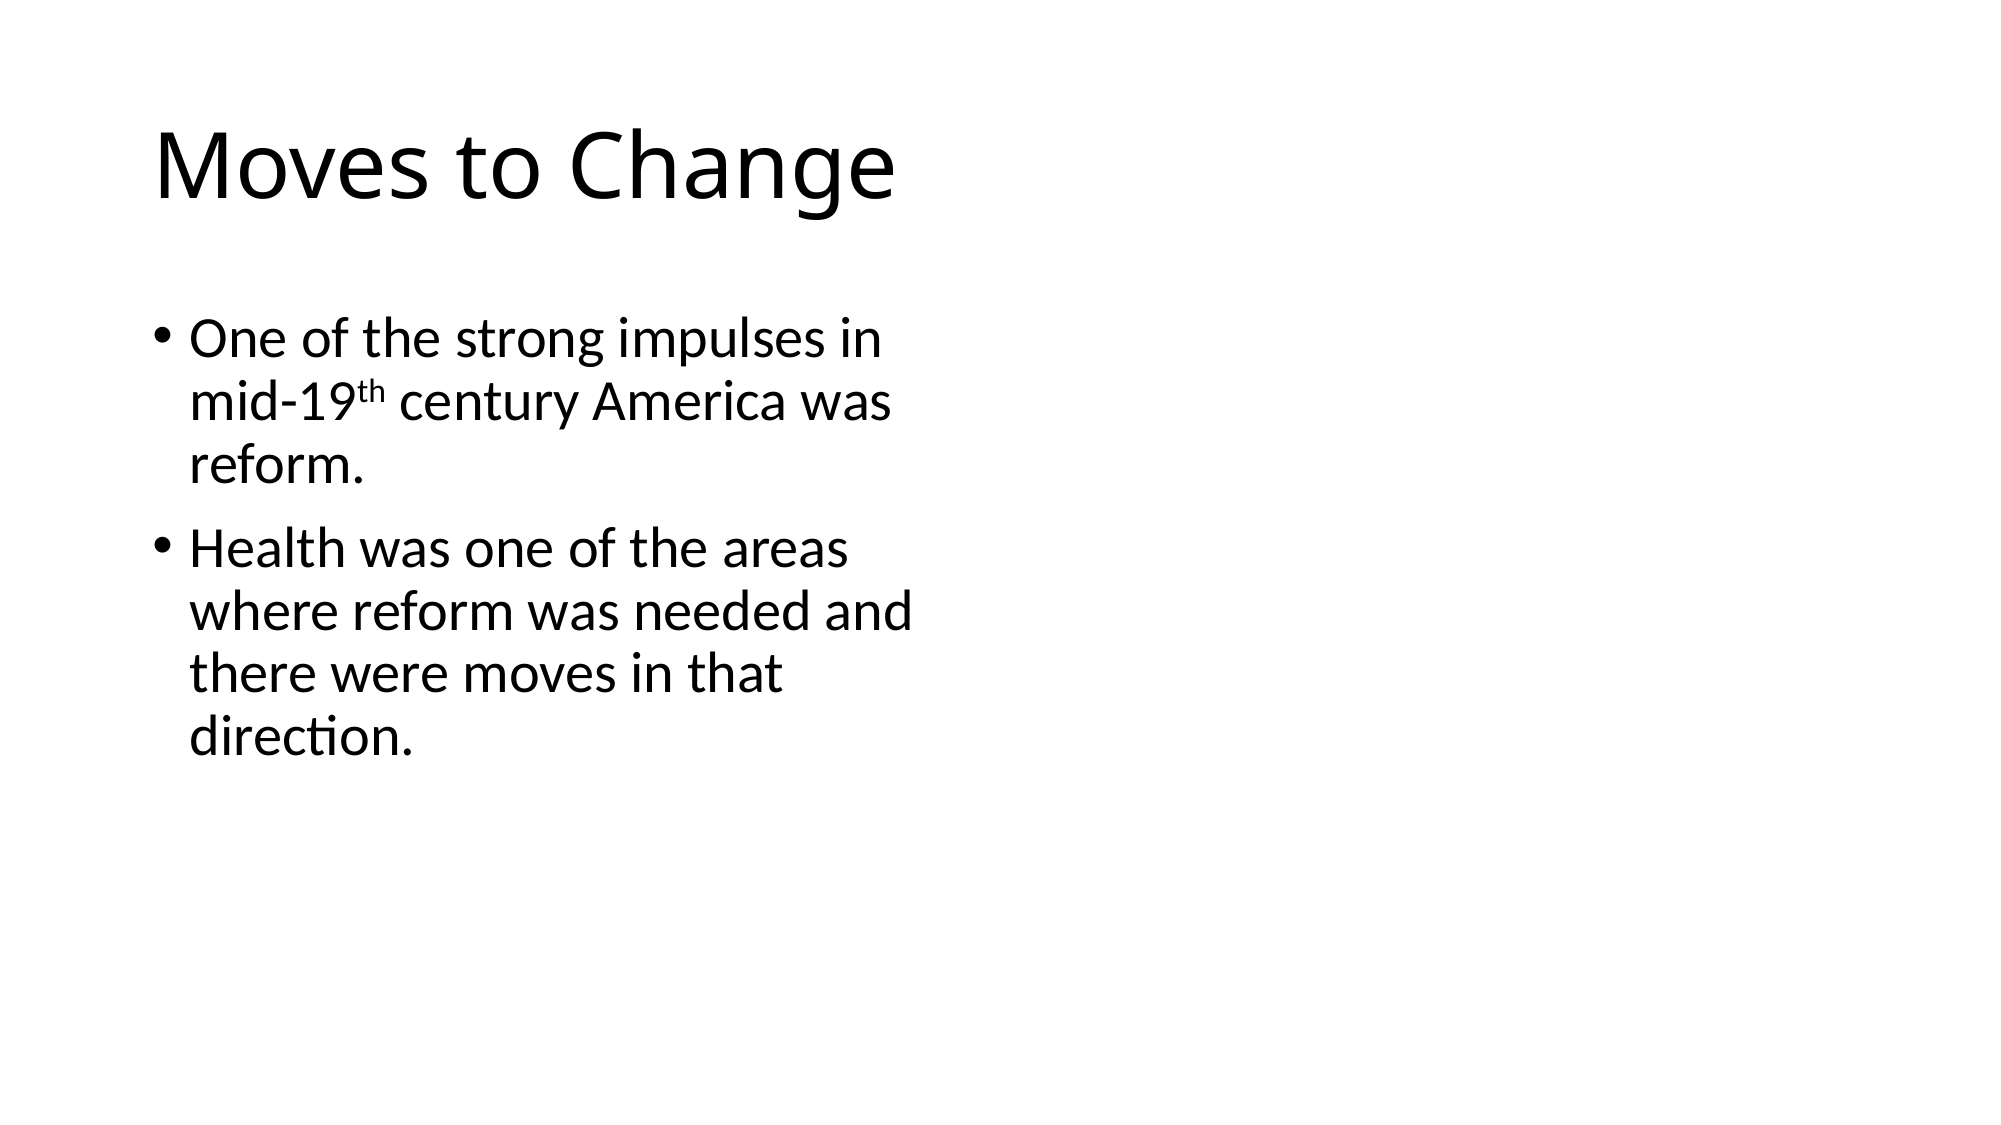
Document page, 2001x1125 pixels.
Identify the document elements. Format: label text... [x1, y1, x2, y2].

list One of the strong impulses in mid-19th century America was reform. Health was one of the areas where reform was needed and there were moves in that direction. [137, 299, 988, 1014]
title Moves to Change [137, 59, 1863, 278]
